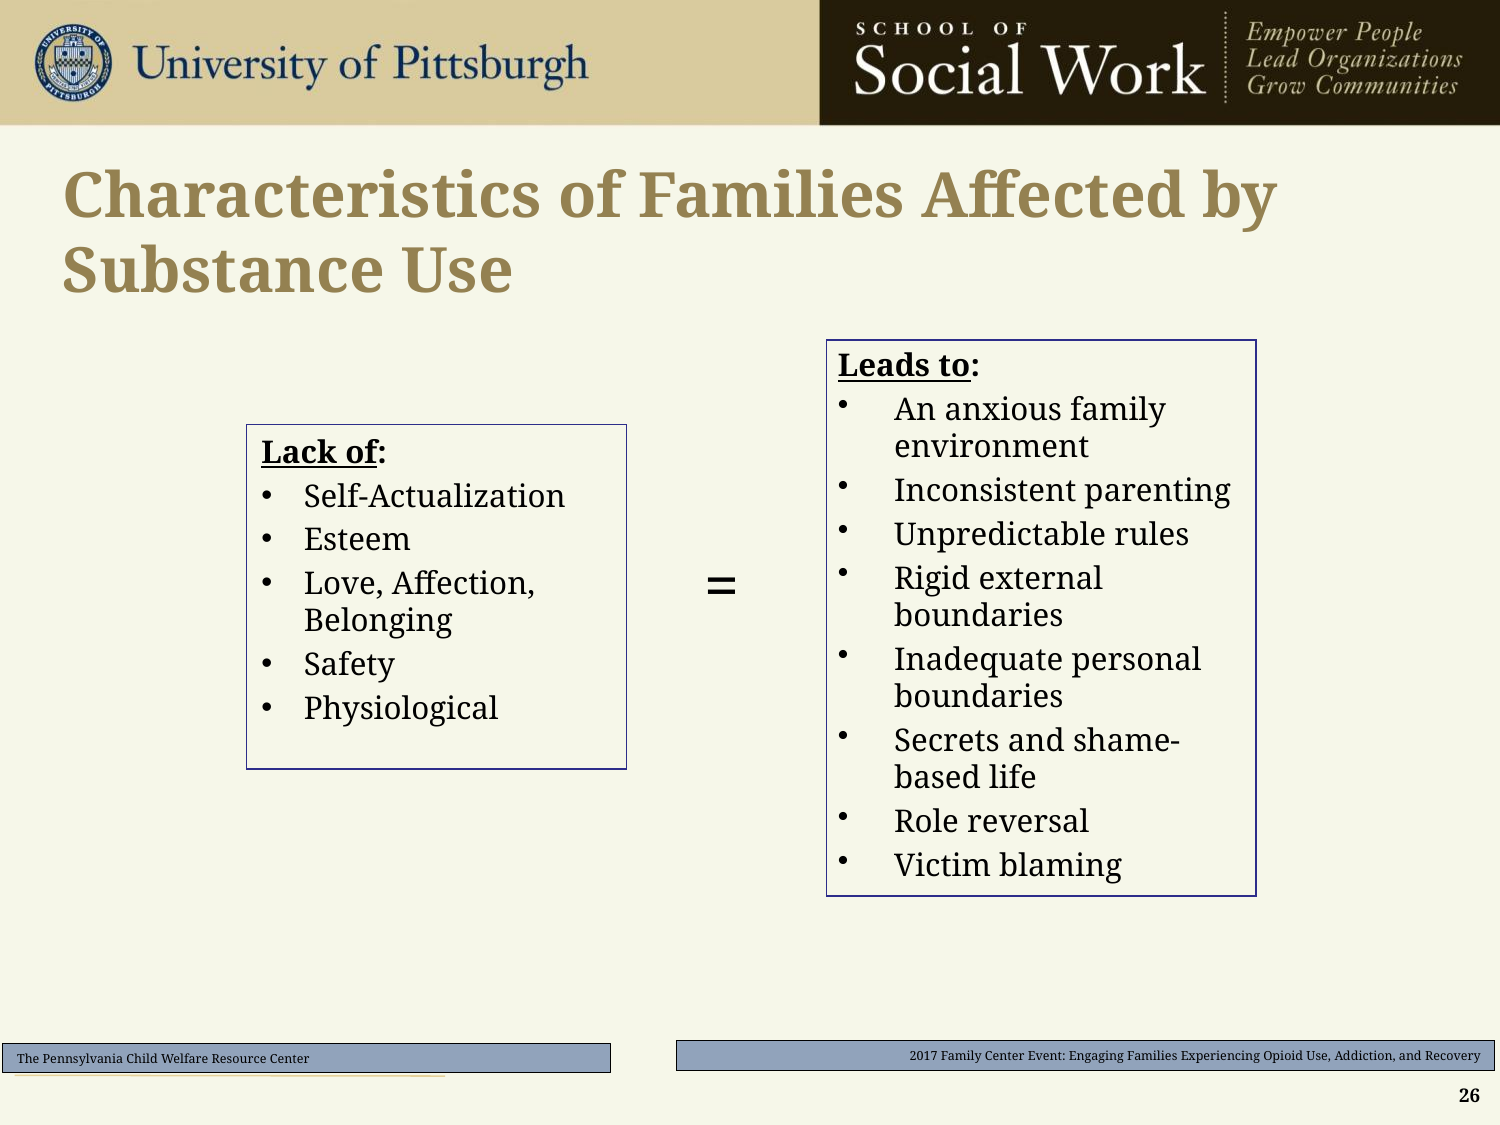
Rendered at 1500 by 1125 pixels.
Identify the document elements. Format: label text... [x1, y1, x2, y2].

picture [0, 0, 1500, 1125]
text_box = [661, 538, 783, 629]
text_box Leads to: An anxious family environment Inconsistent parenting Unpredictable rules Rigid external boundaries Inadequate personal boundaries Secrets and shame-based life Role reversal Victim blaming [826, 339, 1257, 896]
slide_number 26 [1327, 1080, 1496, 1113]
list Lack of: Self-Actualization Esteem Love, Affection, Belonging Safety Physiological [246, 424, 627, 770]
title Characteristics of Families Affected by Substance Use [47, 181, 1398, 279]
